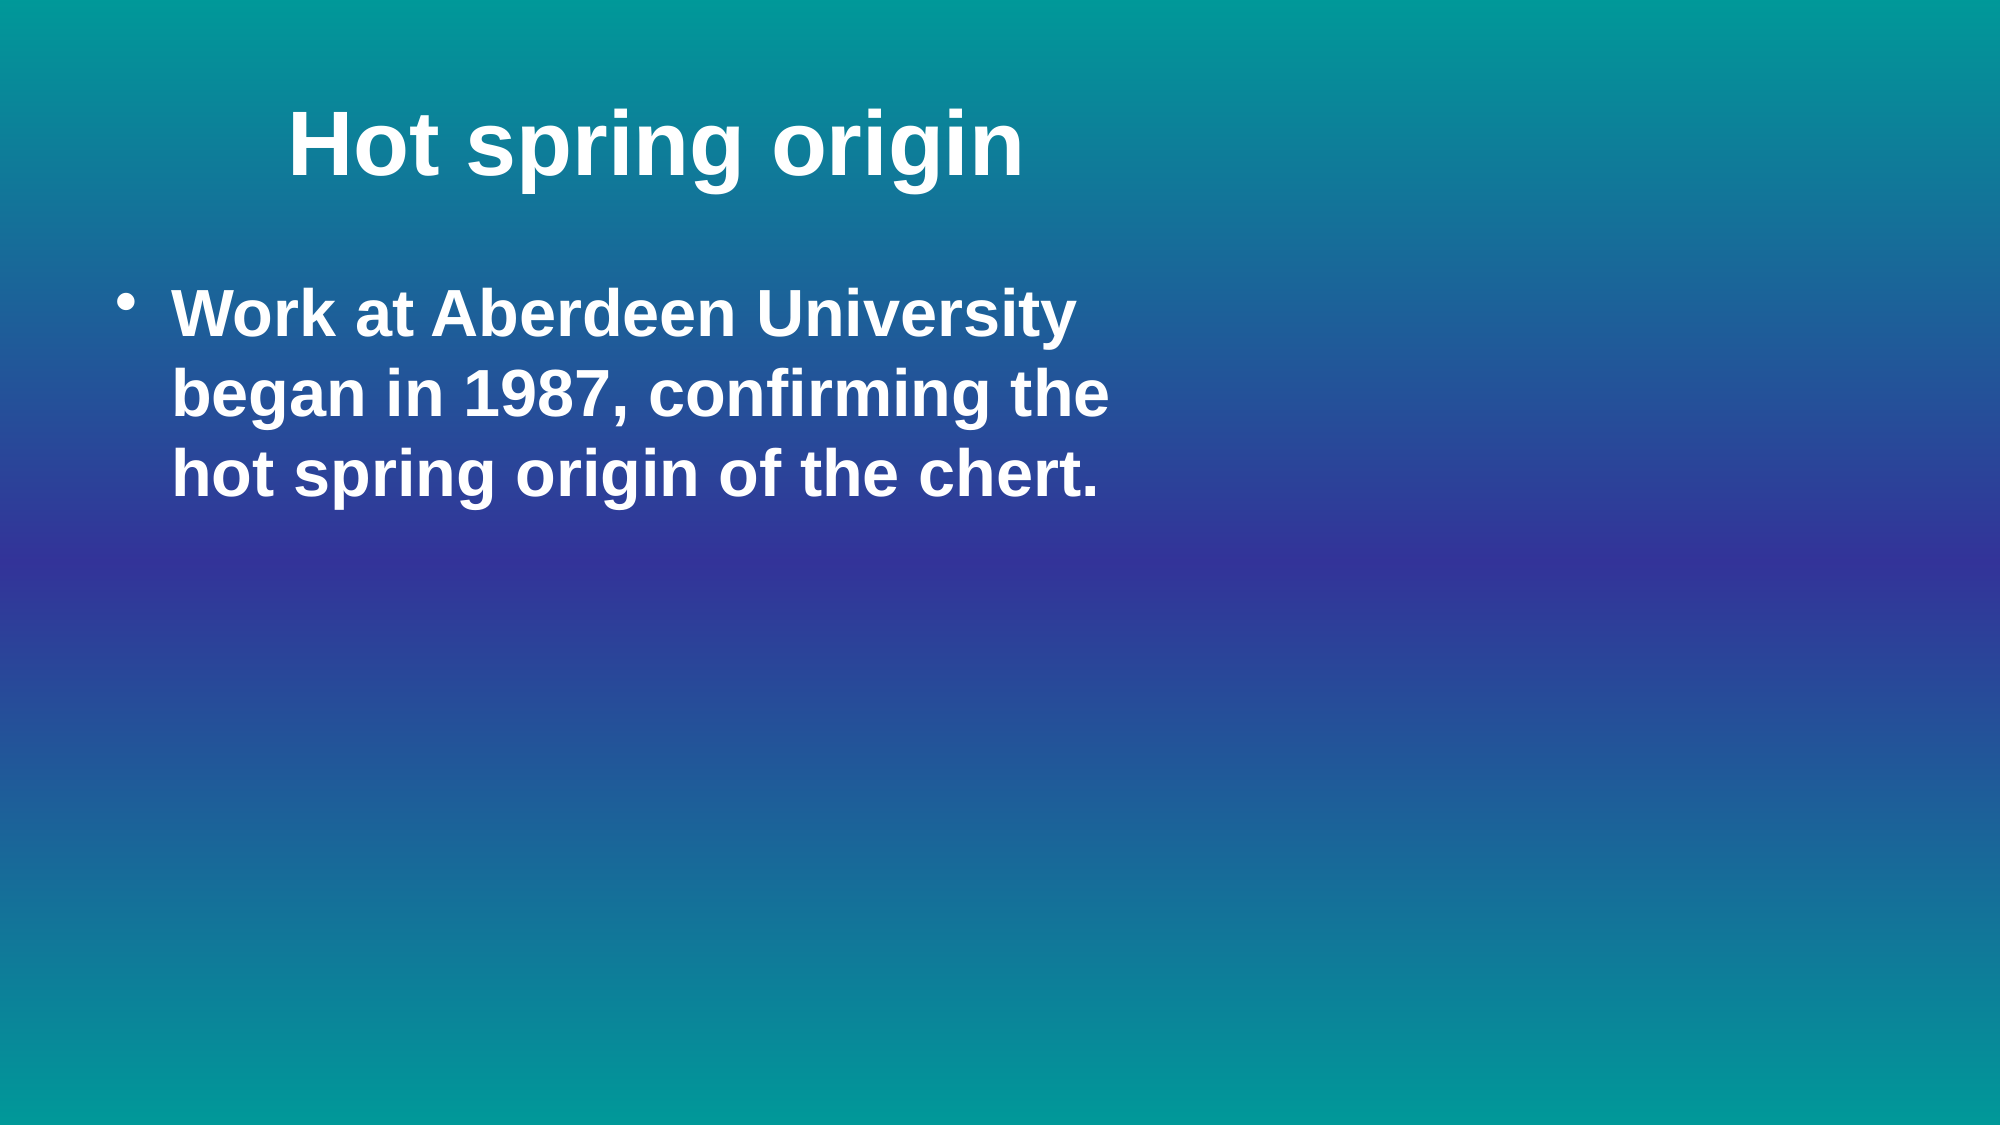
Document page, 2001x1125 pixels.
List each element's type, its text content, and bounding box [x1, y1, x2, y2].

list Work at Aberdeen University began in 1987, confirming the hot spring origin of the chert. [99, 262, 1182, 1005]
title Hot spring origin [99, 45, 1215, 233]
